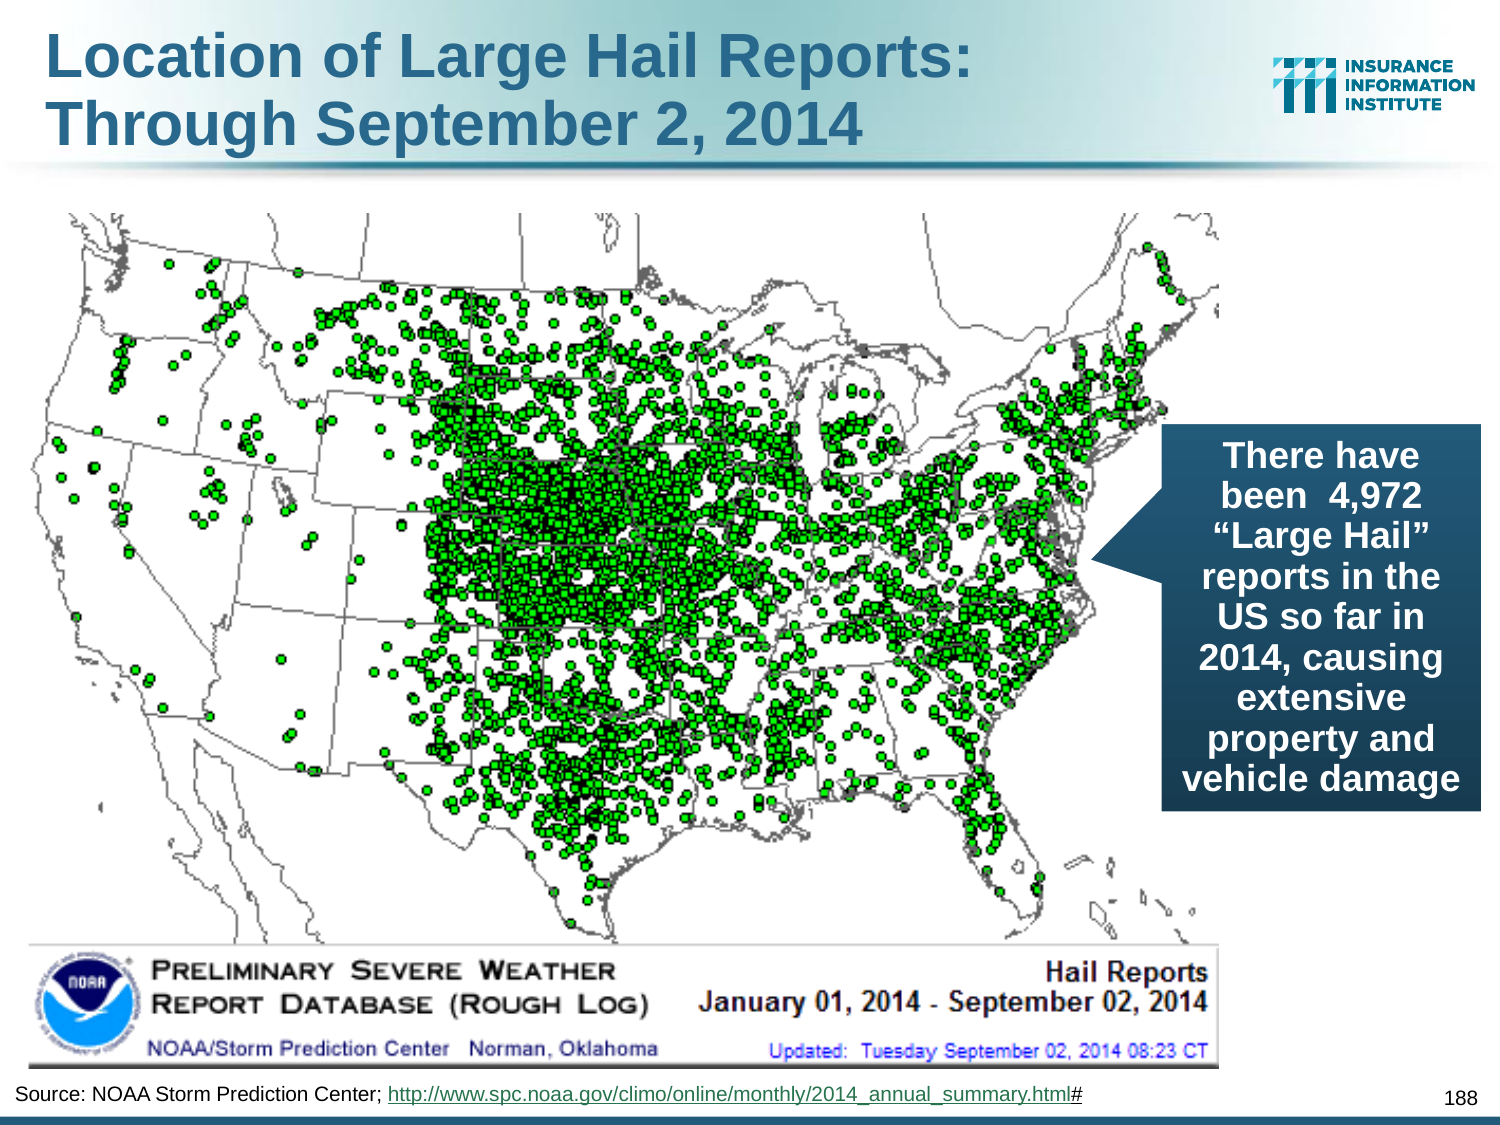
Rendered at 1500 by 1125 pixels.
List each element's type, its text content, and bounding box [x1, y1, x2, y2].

picture [0, 0, 1500, 189]
picture [25, 213, 1219, 1069]
text_box 188 [1380, 1074, 1493, 1120]
title Location of Large Hail Reports: Through September 2, 2014 [37, 32, 1160, 151]
text_box There have been 4,972 “Large Hail” reports in the US so far in 2014, causing extensive property and vehicle damage [1222, 421, 1484, 814]
text_box Source: NOAA Storm Prediction Center; http://www.spc.noaa.gov/climo/online/monthly/2014_annual_summary.html# [0, 1073, 1353, 1114]
